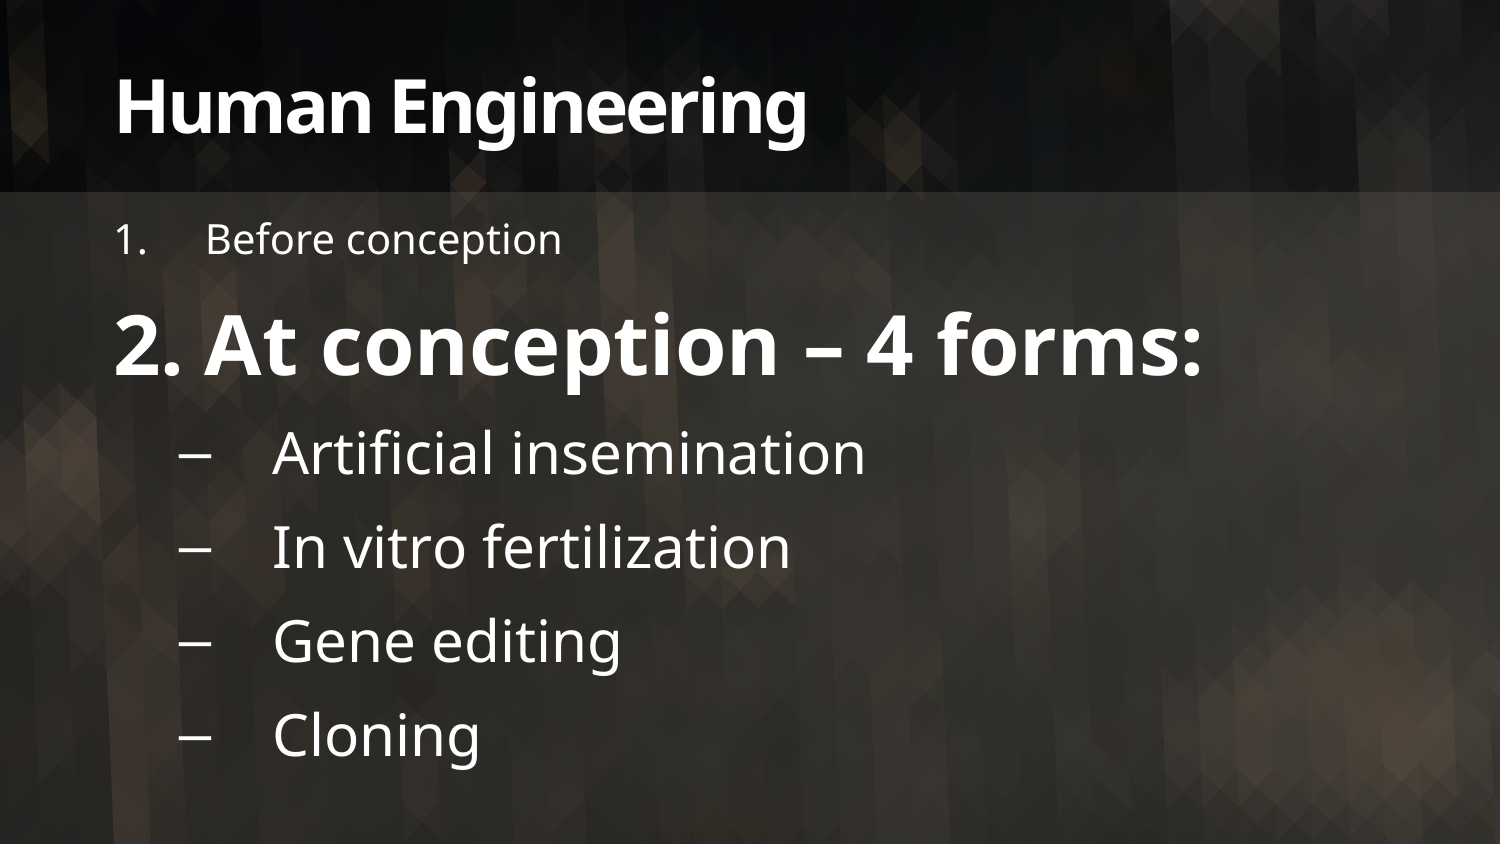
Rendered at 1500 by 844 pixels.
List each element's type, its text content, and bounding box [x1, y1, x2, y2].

title Human Engineering [98, 33, 1397, 175]
picture [0, 0, 1500, 844]
list Before conception At conception – 4 forms: Artificial insemination In vitro fertilization Gene editing Cloning [98, 205, 1397, 803]
